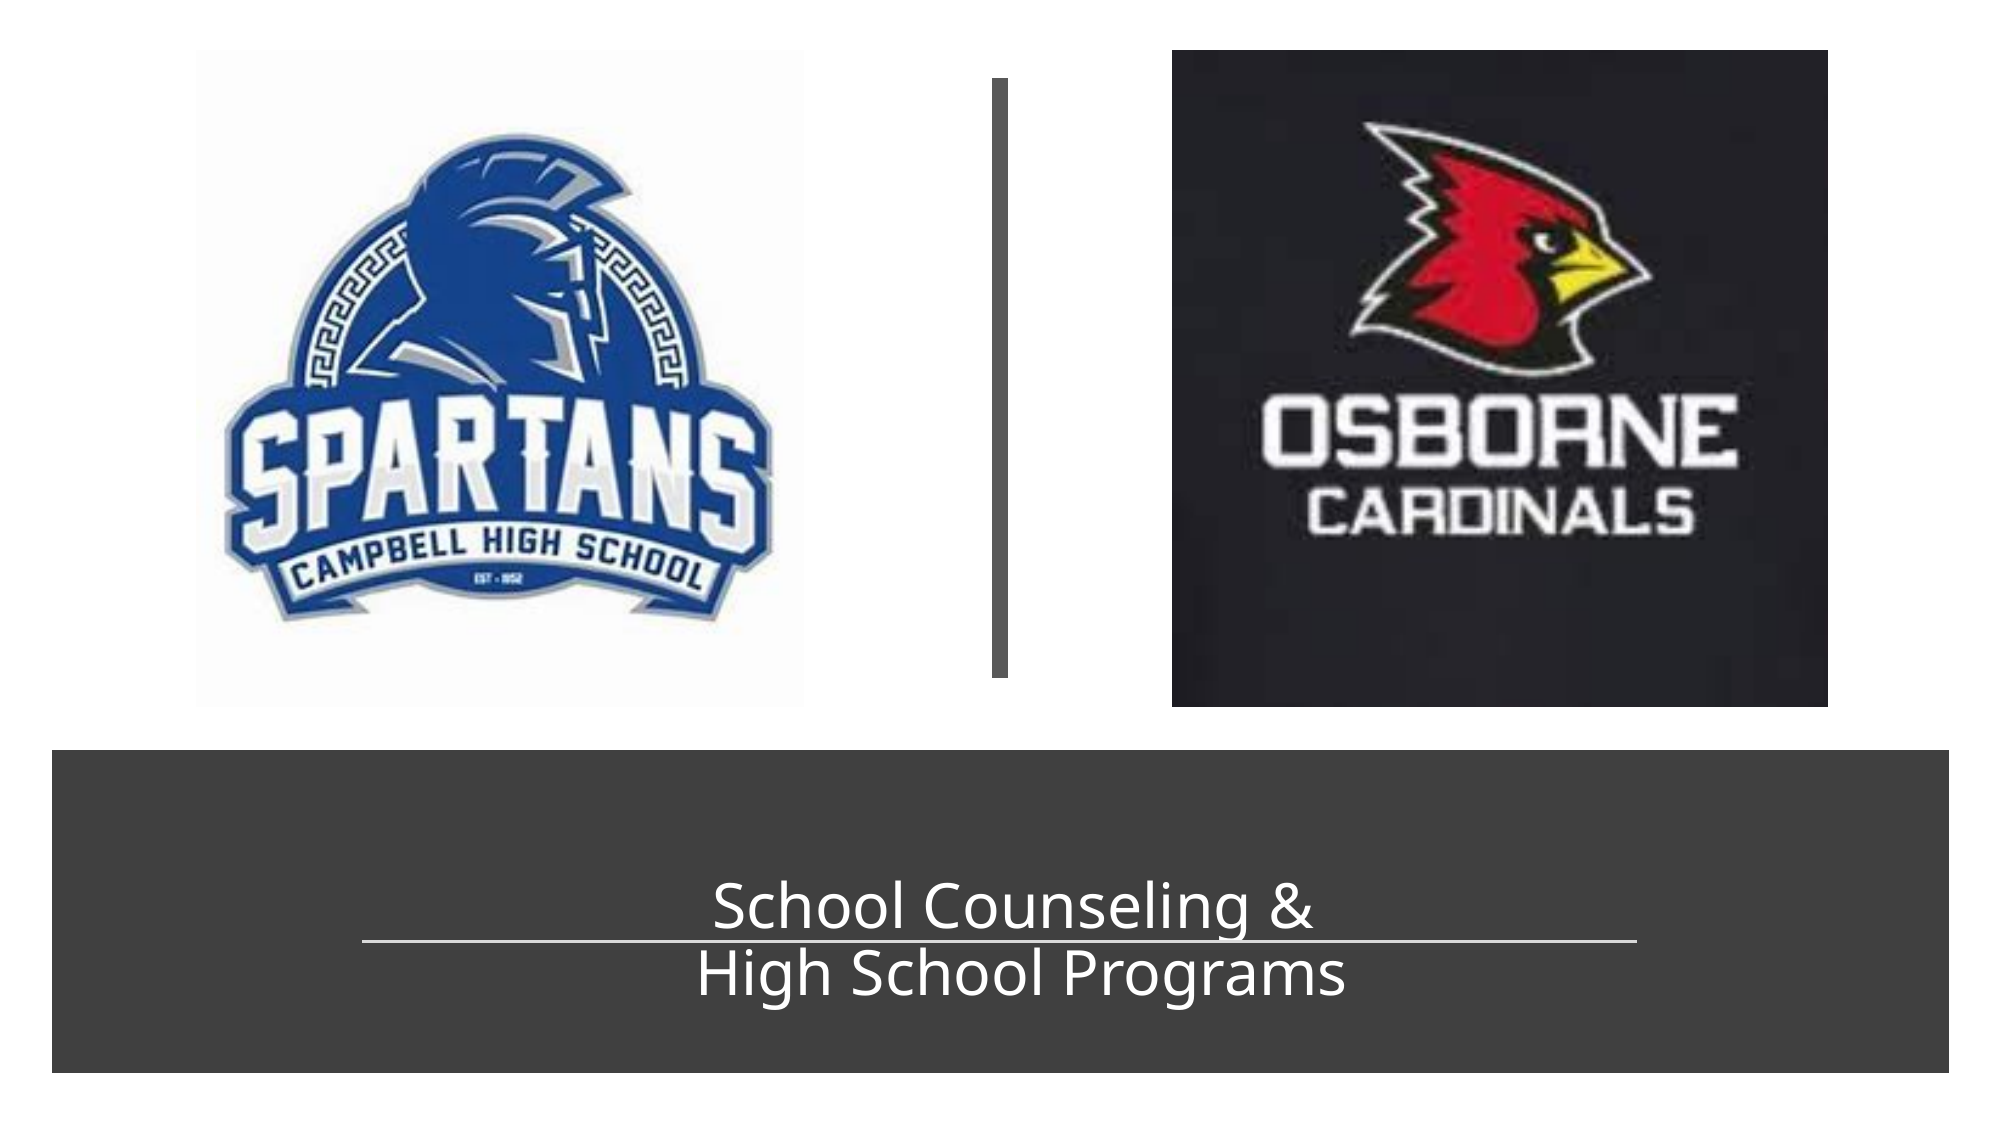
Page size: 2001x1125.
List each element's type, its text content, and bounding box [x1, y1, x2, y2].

text_box [61, 759, 1939, 1064]
picture [1172, 50, 1828, 707]
title School Counseling & High School Programs [108, 864, 1936, 1017]
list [196, 50, 804, 707]
